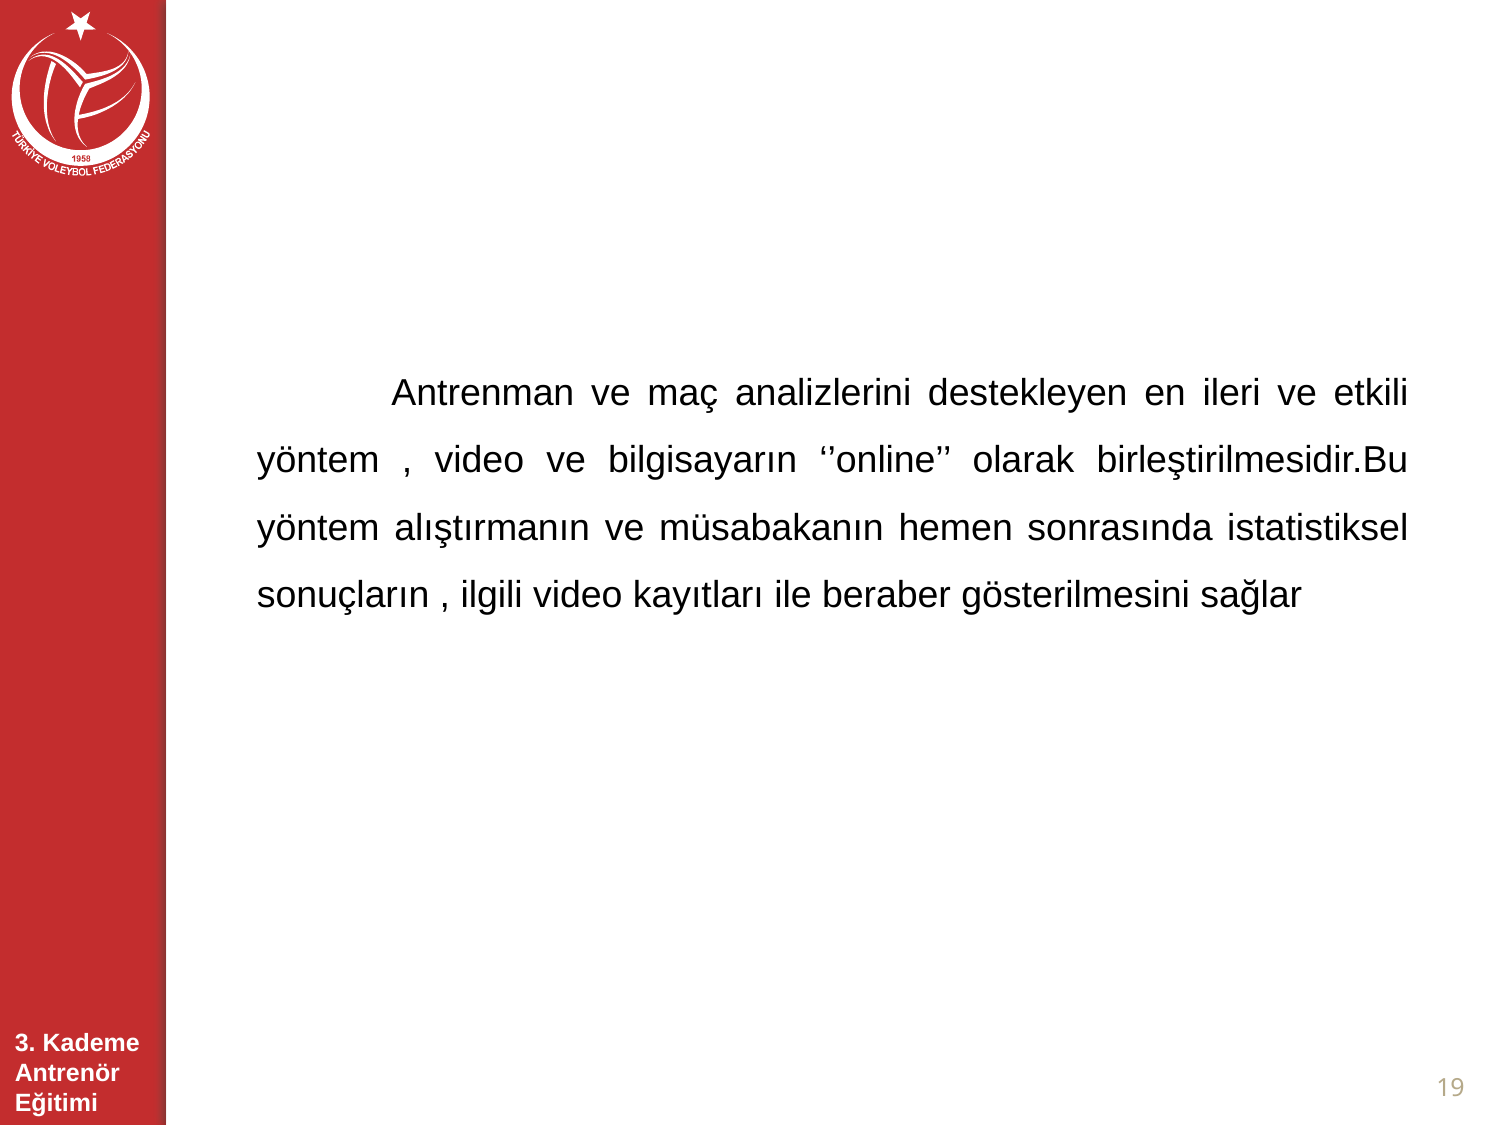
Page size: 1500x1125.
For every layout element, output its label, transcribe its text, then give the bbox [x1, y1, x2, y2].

slide_number 19 [1413, 1034, 1488, 1113]
text_box Antrenman ve maç analizlerini destekleyen en ileri ve etkili yöntem , video ve bilgisayarın ‘’online’’ olarak birleştirilmesidir.Bu yöntem alıştırmanın ve müsabakanın hemen sonrasında istatistiksel sonuçların , ilgili video kayıtları ile beraber gösterilmesini sağlar [242, 338, 1424, 758]
